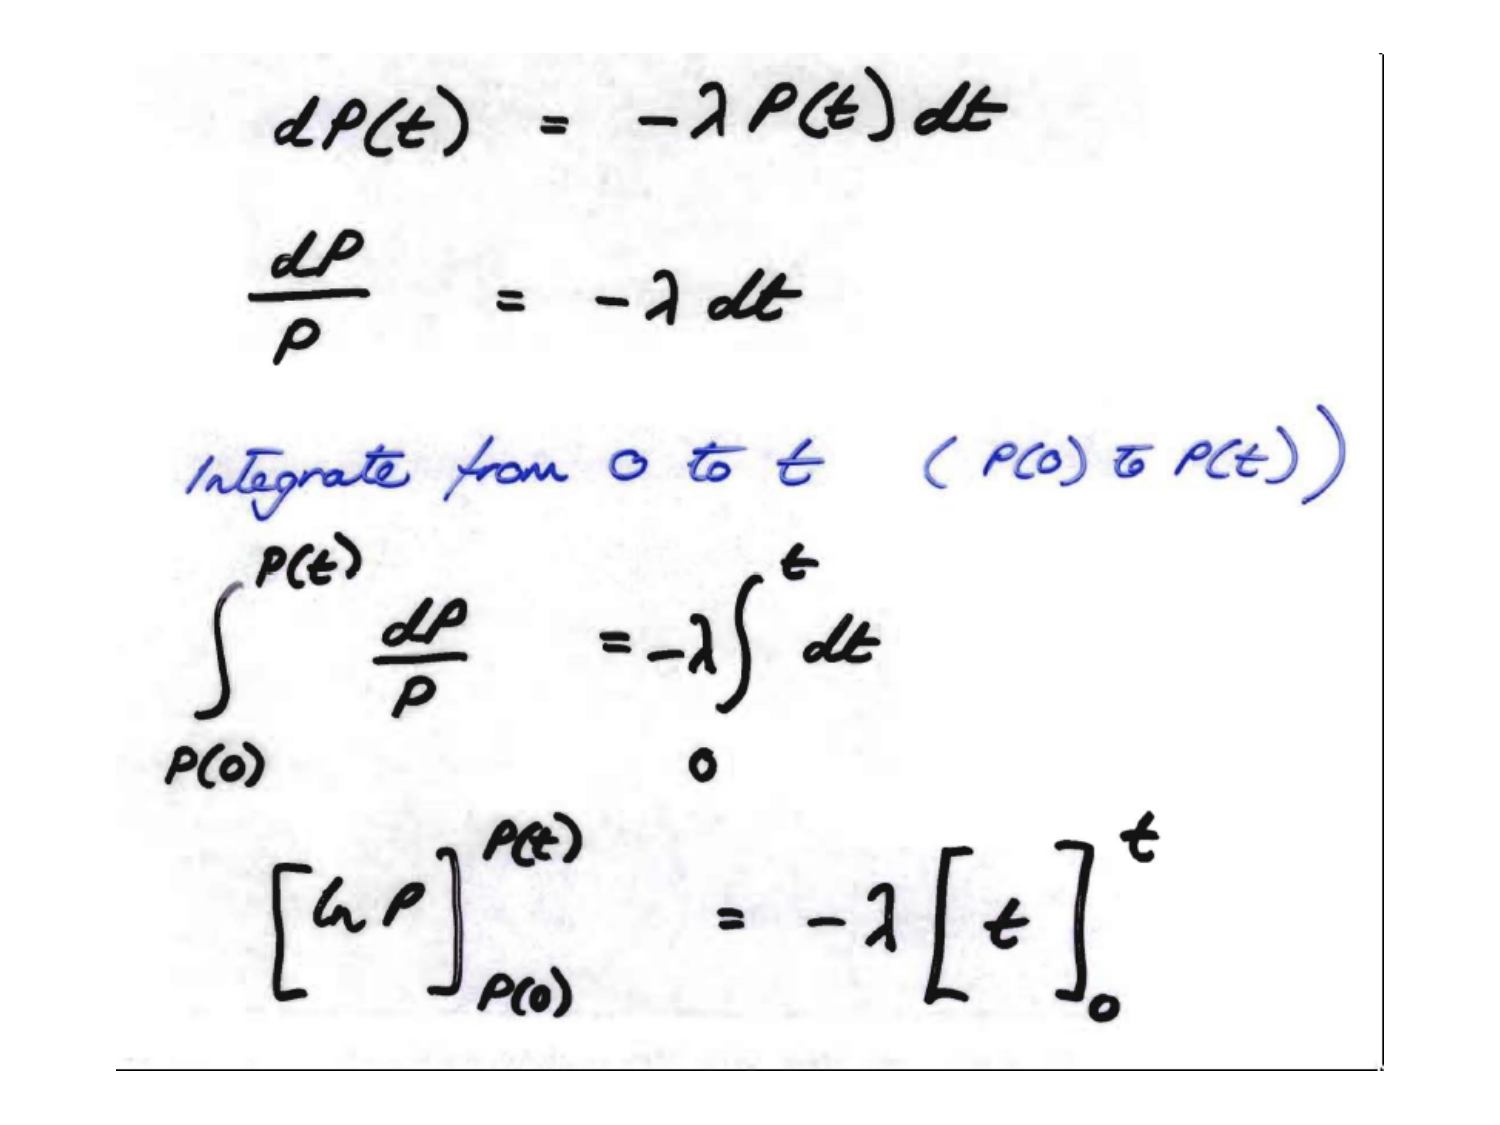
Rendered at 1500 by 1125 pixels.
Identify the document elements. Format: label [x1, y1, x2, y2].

picture [116, 53, 1384, 1072]
